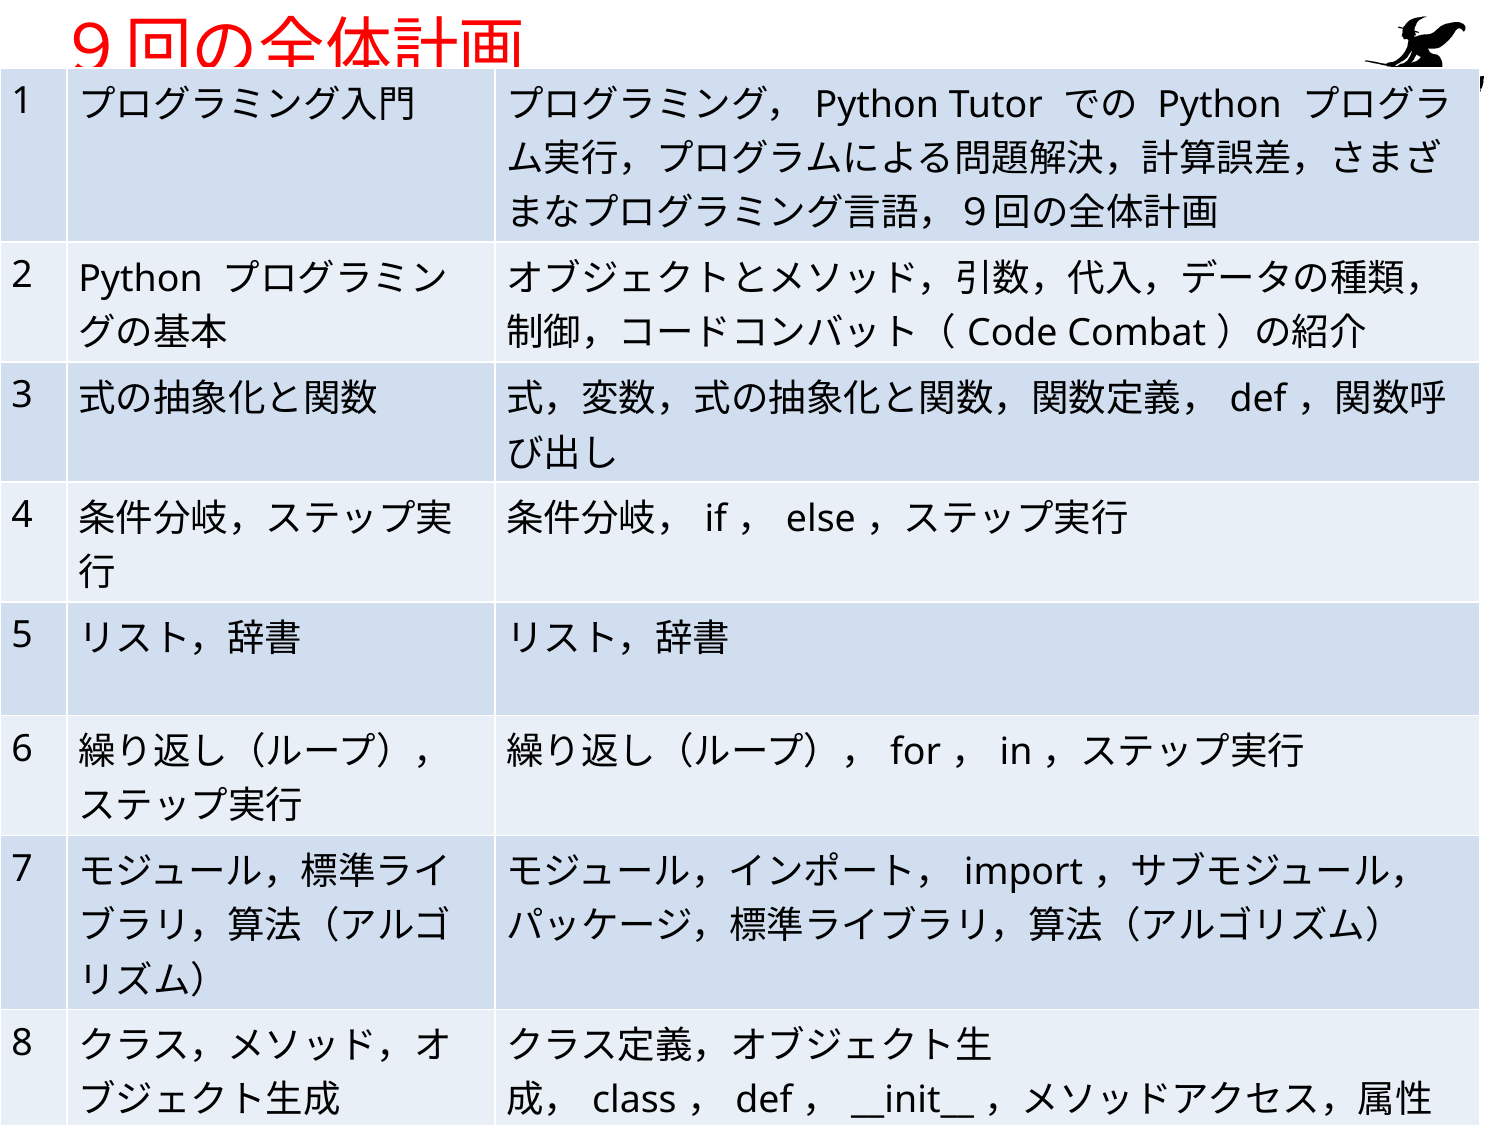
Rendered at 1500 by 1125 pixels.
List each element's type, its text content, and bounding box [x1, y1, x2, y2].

table_cell 4 [1, 483, 66, 601]
table_cell Python プログラミングの基本 [68, 243, 494, 361]
picture [1432, 14, 1486, 130]
table_cell オブジェクトとメソッド，引数，代入，データの種類，制御，コードコンバット（Code Combat）の紹介 [496, 243, 1479, 361]
table_header プログラミング，Python Tutor での Python プログラム実行，プログラムによる問題解決，計算誤差，さまざまなプログラミング言語，９回の全体計画 [496, 69, 1479, 241]
table_cell 5 [1, 603, 66, 715]
table_cell 8 [1, 1010, 66, 1125]
table_header プログラミング入門 [68, 69, 494, 241]
table_cell 繰り返し（ループ），for，in，ステップ実行 [496, 716, 1479, 835]
table_cell リスト，辞書 [496, 603, 1479, 715]
table_cell 条件分岐，ステップ実行 [68, 483, 494, 601]
table_cell クラス，メソッド，オブジェクト生成 [68, 1010, 494, 1125]
table_cell クラス定義，オブジェクト生成，class，def，__init__，メソッドアクセス，属性アクセス，self [496, 1010, 1479, 1125]
table_cell モジュール，インポート，import，サブモジュール，パッケージ，標準ライブラリ，算法（アルゴリズム） [496, 836, 1479, 1009]
table_cell 式の抽象化と関数 [68, 363, 494, 481]
table_cell 6 [1, 716, 66, 835]
table_cell モジュール，標準ライブラリ，算法（アルゴリズム） [68, 836, 494, 1009]
table_cell 繰り返し（ループ），ステップ実行 [68, 716, 494, 835]
table_cell 条件分岐，if，else，ステップ実行 [496, 483, 1479, 601]
table_cell 2 [1, 243, 66, 361]
table_cell 式，変数，式の抽象化と関数，関数定義，def，関数呼び出し [496, 363, 1479, 481]
table_cell 7 [1, 836, 66, 1009]
table_cell 3 [1, 363, 66, 481]
table_cell リスト，辞書 [68, 603, 494, 715]
table_header 1 [1, 69, 66, 241]
title ９回の全体計画 [43, 12, 1432, 67]
